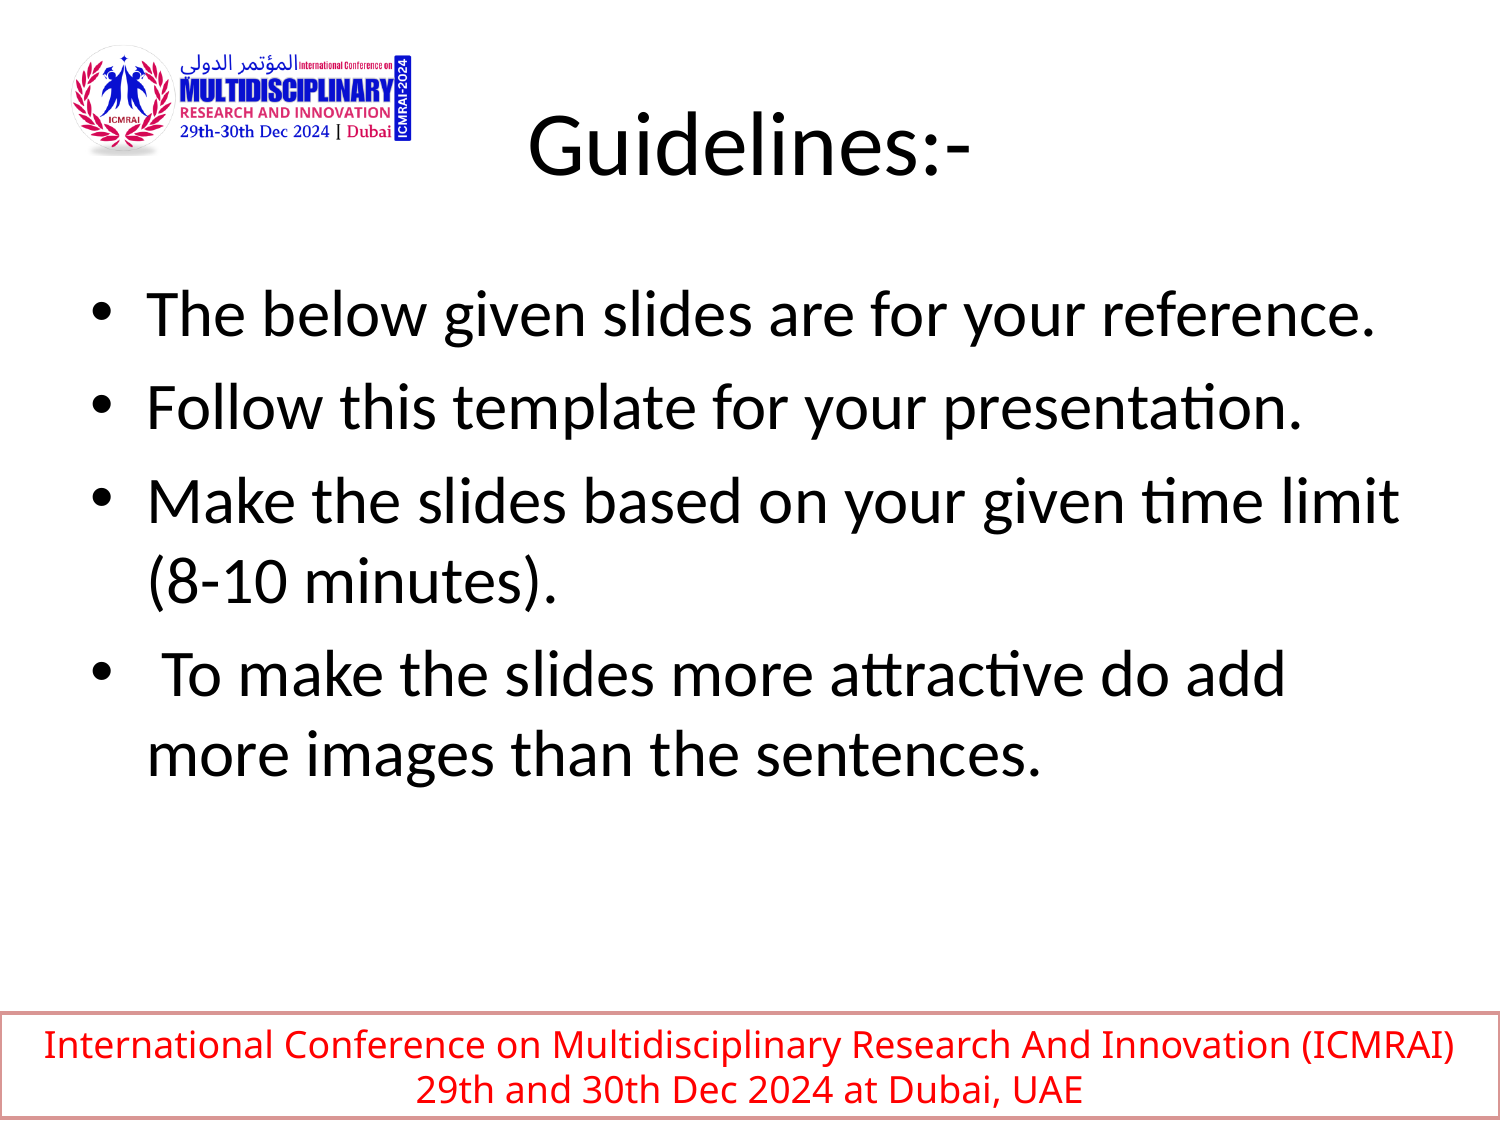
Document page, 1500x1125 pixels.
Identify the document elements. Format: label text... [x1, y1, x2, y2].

picture [70, 43, 412, 156]
title Guidelines:- [75, 45, 1425, 233]
text_box International Conference on Multidisciplinary Research And Innovation (ICMRAI) 29th and 30th Dec 2024 at Dubai, UAE [0, 1011, 1500, 1120]
list The below given slides are for your reference. Follow this template for your presentation. Make the slides based on your given time limit (8-10 minutes). To make the slides more attractive do add more images than the sentences. [75, 262, 1425, 1005]
